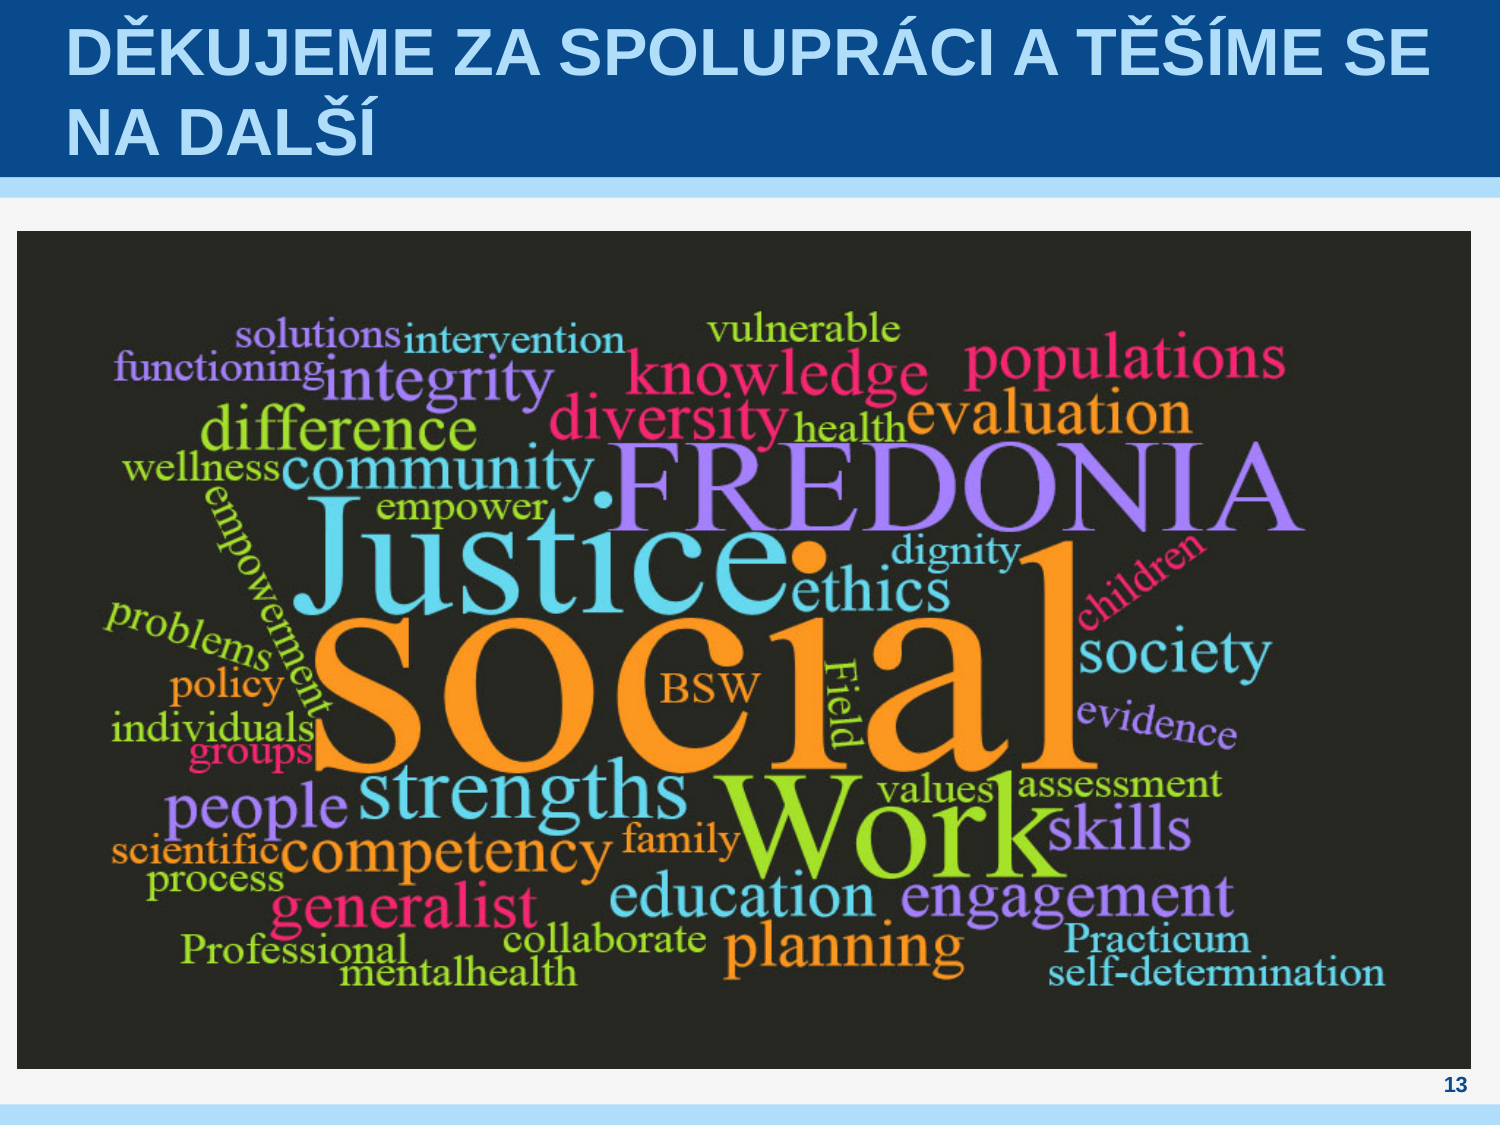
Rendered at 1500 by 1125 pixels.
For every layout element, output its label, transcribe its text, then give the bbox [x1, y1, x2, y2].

slide_number 13 [1417, 1068, 1495, 1099]
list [17, 231, 1471, 1070]
title Děkujeme za spolupráci a těšíme se na další [59, 0, 1441, 178]
